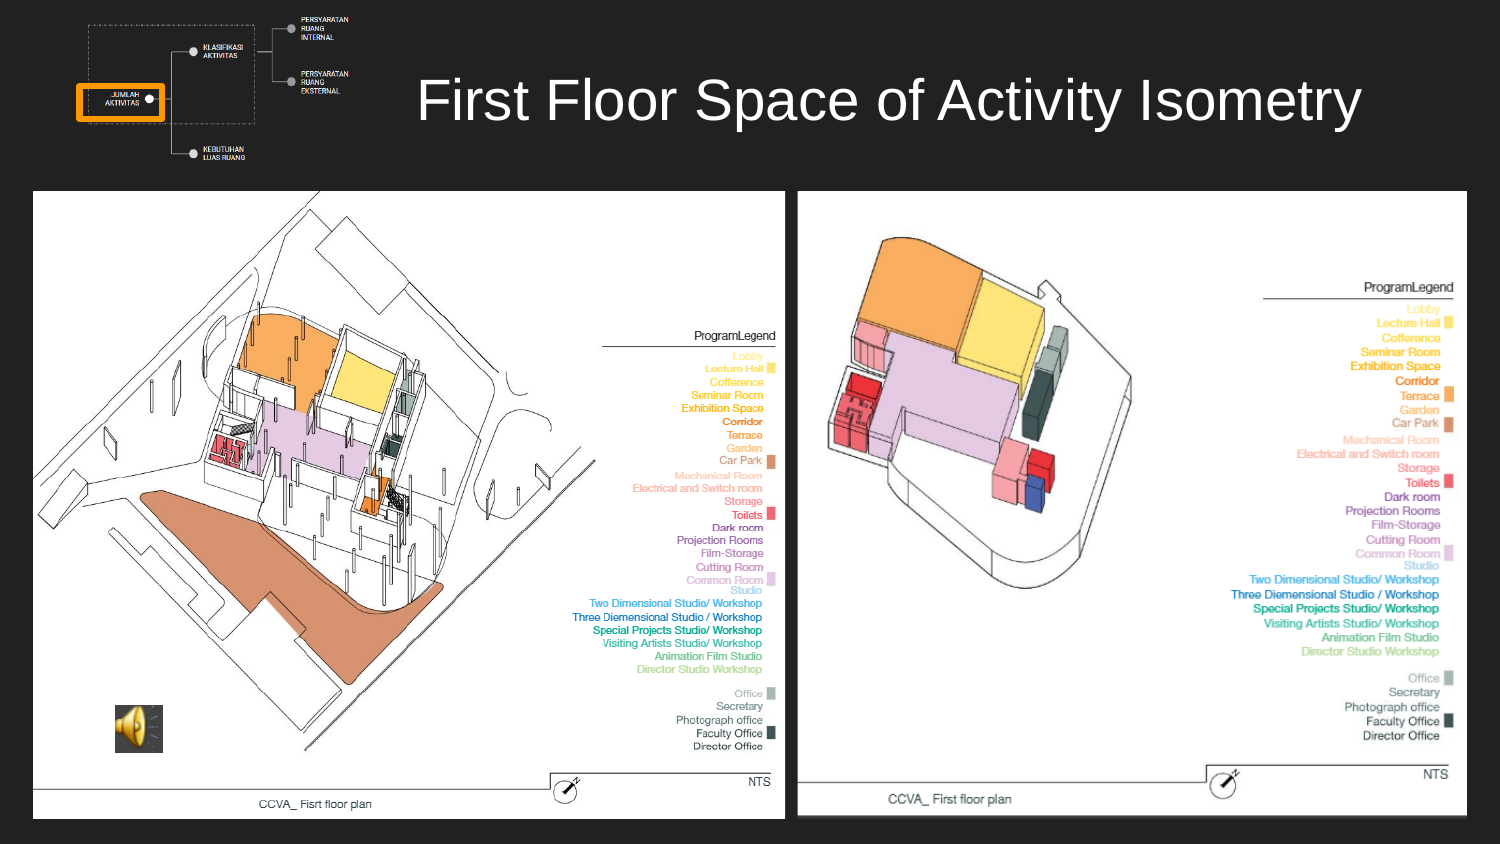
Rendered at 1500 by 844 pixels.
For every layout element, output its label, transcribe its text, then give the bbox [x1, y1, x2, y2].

picture [797, 191, 1468, 819]
title First Floor Space of Activity Isometry [386, 47, 1500, 142]
picture [32, 191, 786, 819]
picture [32, 0, 380, 189]
